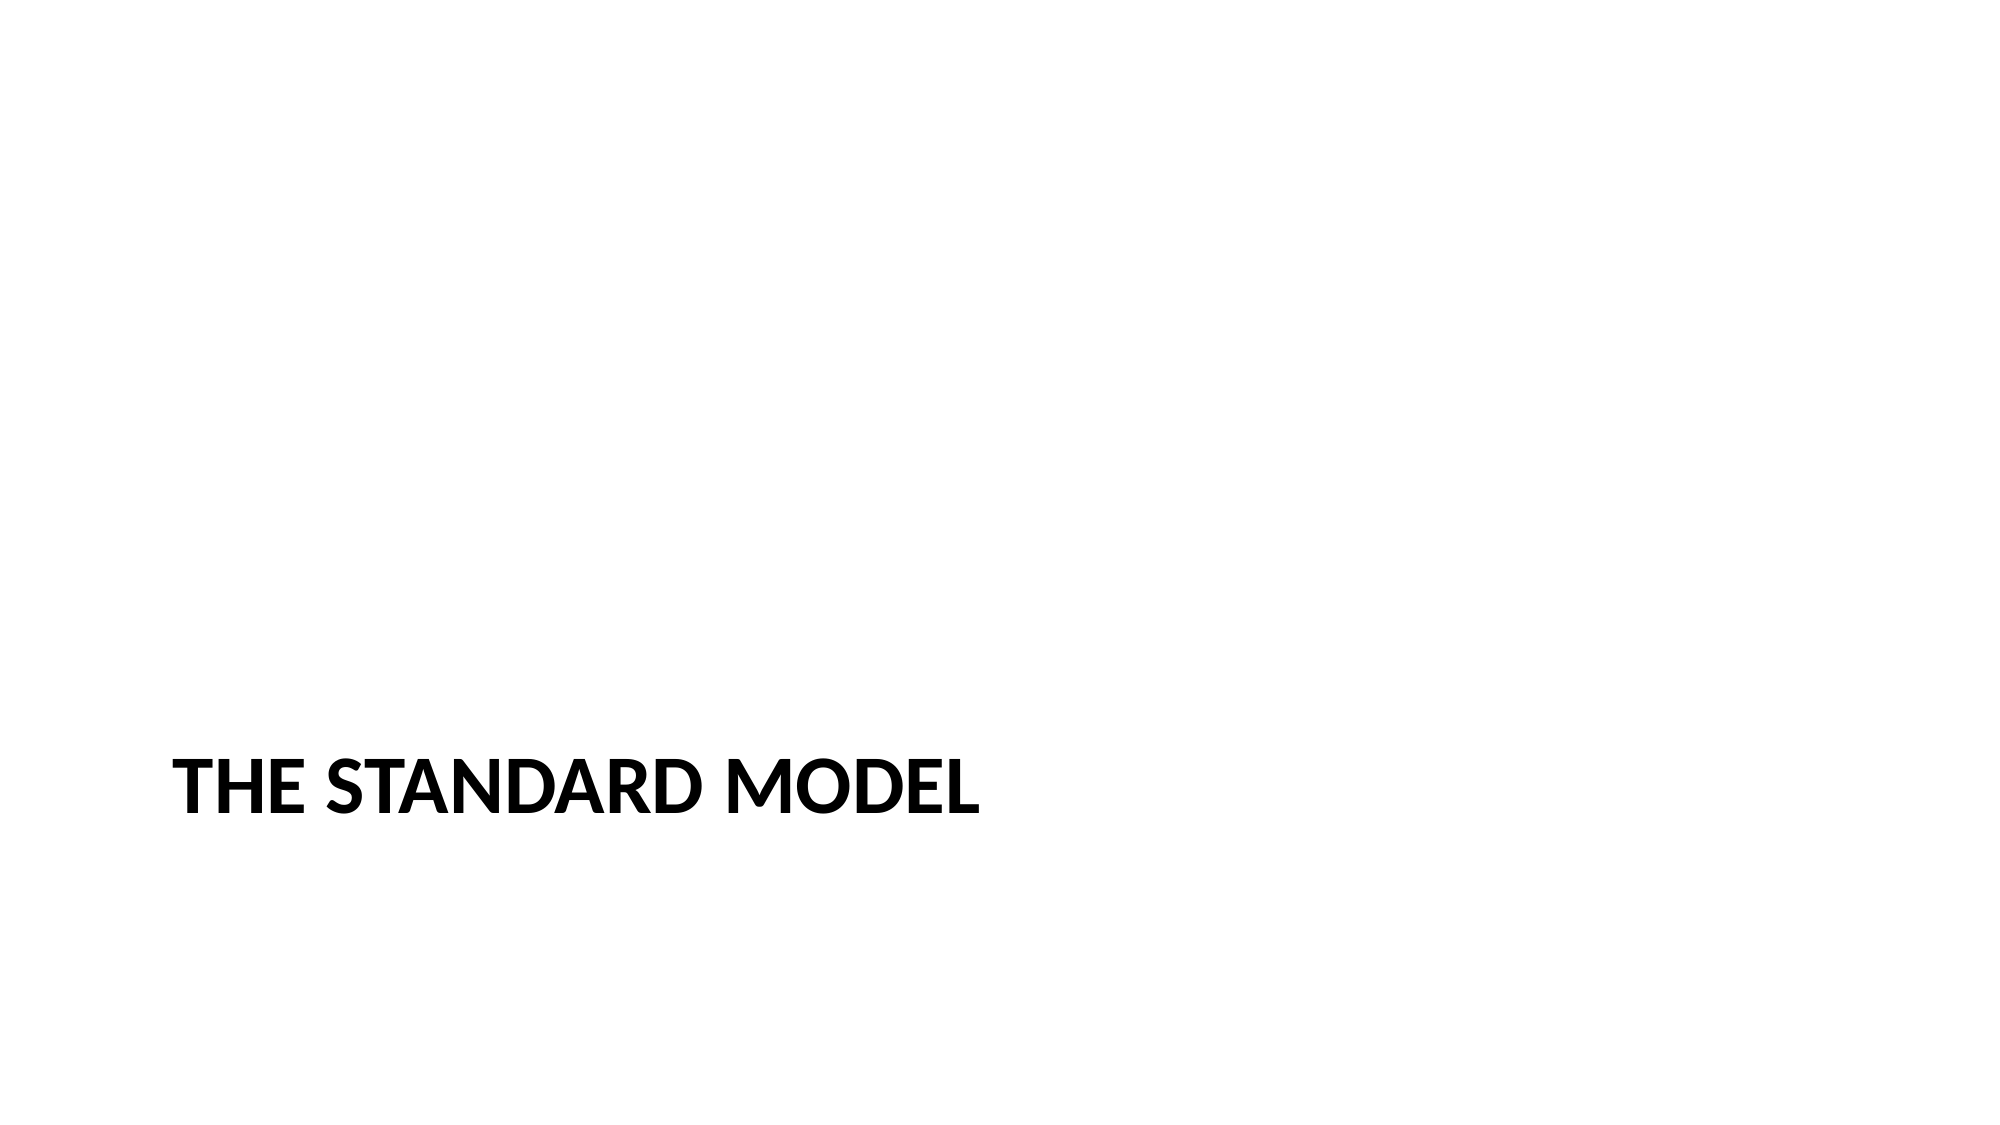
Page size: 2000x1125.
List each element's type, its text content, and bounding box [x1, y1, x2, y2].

title The standard Model [157, 722, 1858, 947]
